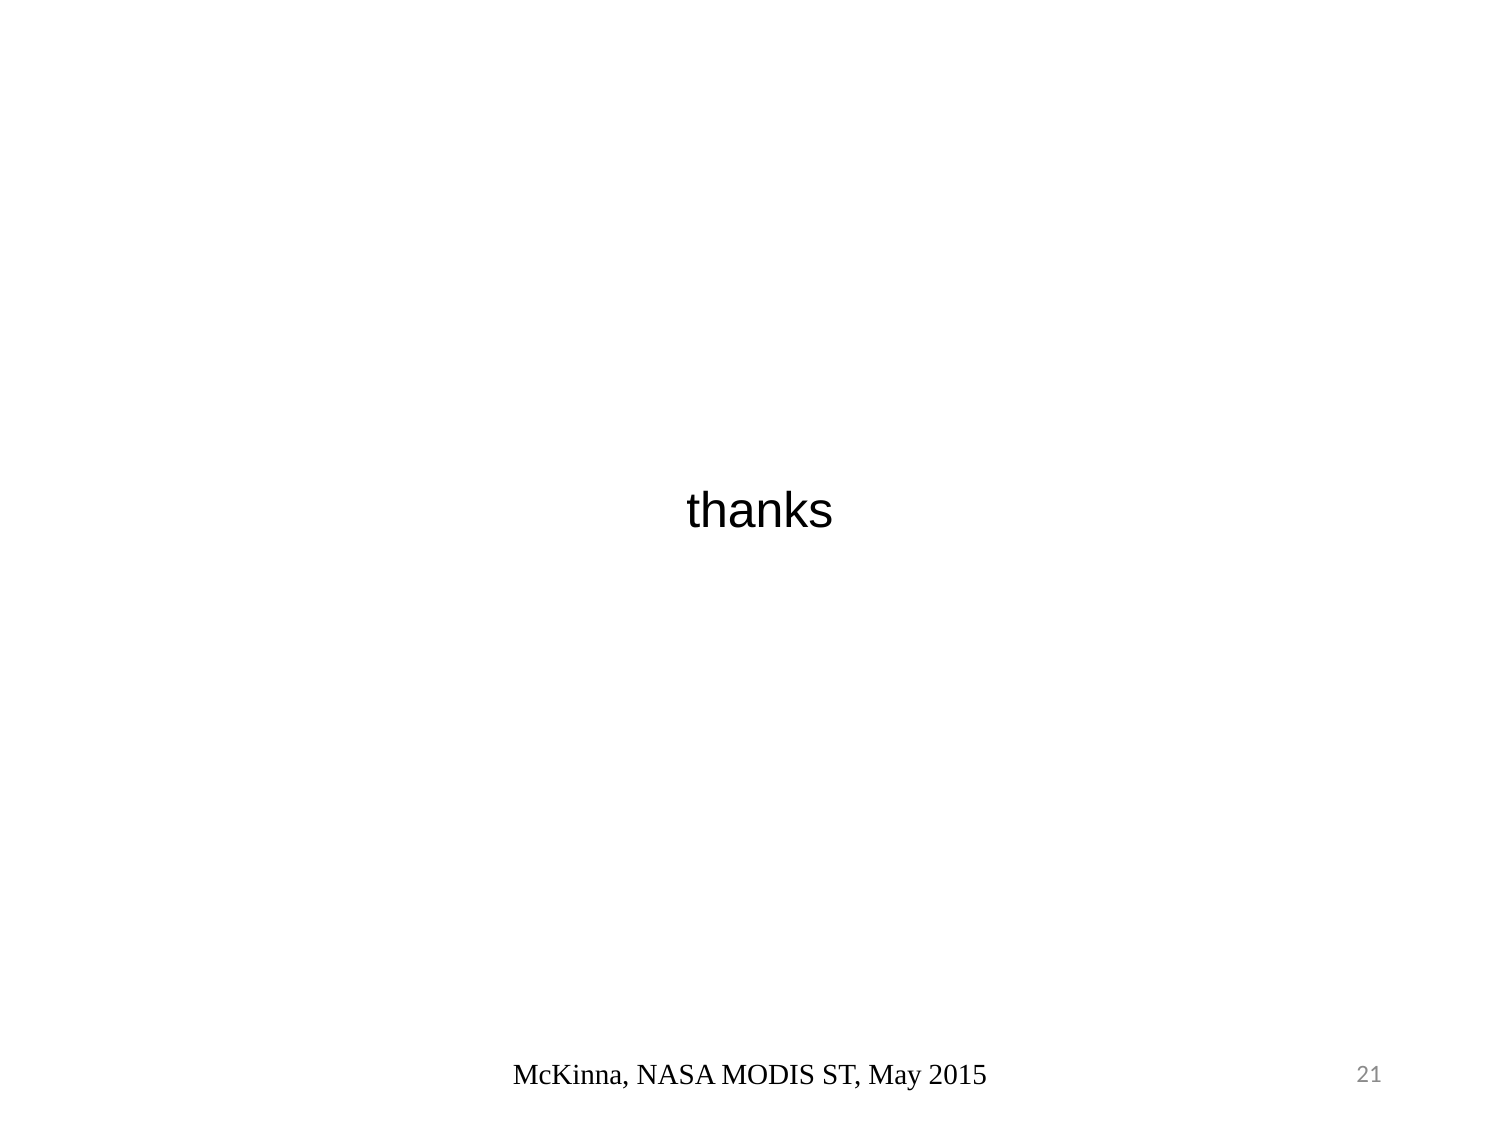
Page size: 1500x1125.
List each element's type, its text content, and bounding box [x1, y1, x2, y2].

footer McKinna, NASA MODIS ST, May 2015 [496, 1042, 1004, 1103]
text_box thanks [671, 349, 984, 605]
slide_number 21 [1059, 1042, 1397, 1103]
